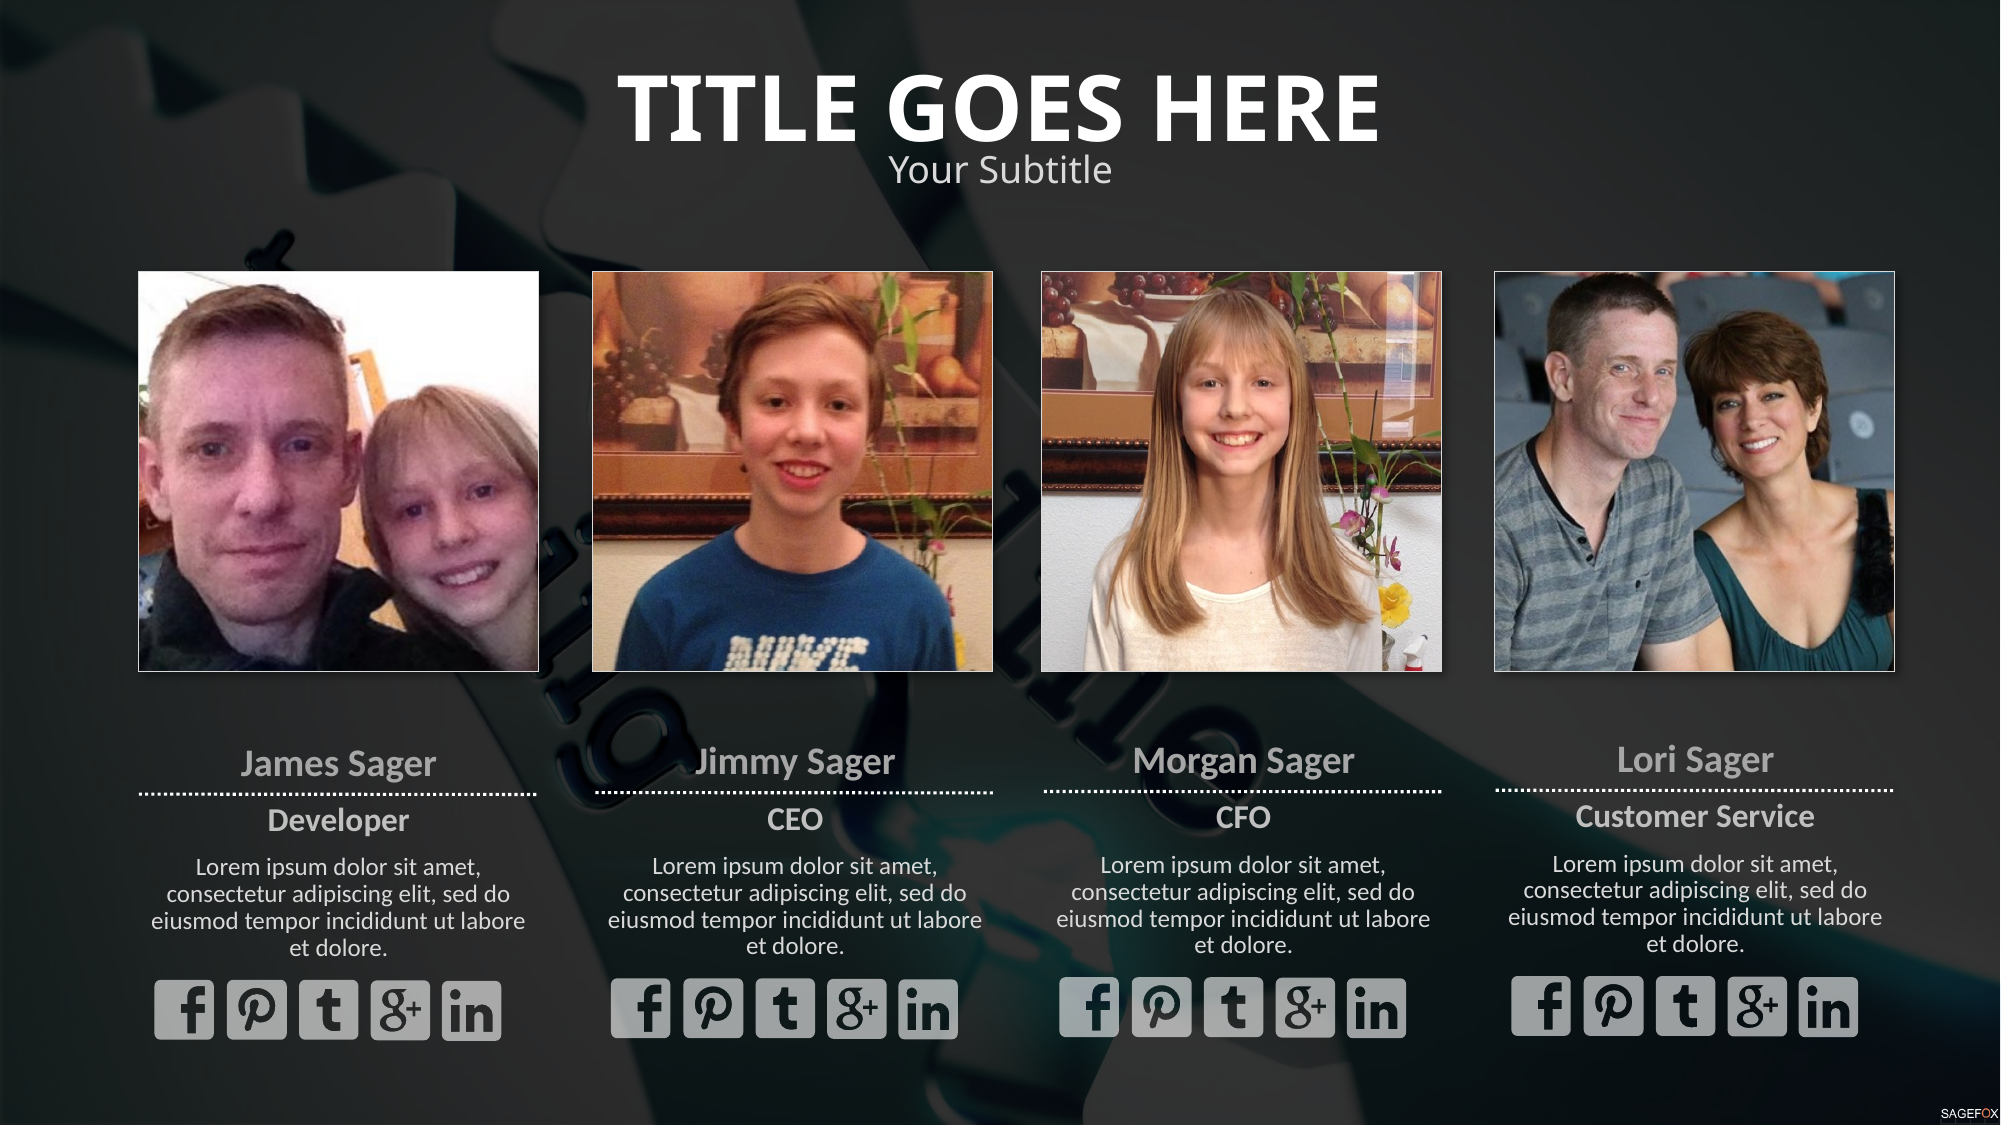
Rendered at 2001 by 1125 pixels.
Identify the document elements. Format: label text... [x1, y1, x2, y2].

text_box Lorem ipsum dolor sit amet, consectetur adipiscing elit, sed do eiusmod tempor incididunt ut labore et dolore. [138, 854, 539, 968]
text_box [591, 270, 993, 672]
text_box Customer Service [1520, 796, 1871, 839]
text_box [1040, 270, 1442, 672]
text_box Jimmy Sager [620, 740, 971, 784]
text_box Developer [163, 799, 514, 842]
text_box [154, 979, 502, 1041]
text_box Lorem ipsum dolor sit amet, consectetur adipiscing elit, sed do eiusmod tempor incididunt ut labore et dolore. [595, 852, 996, 966]
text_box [1511, 976, 1859, 1038]
text_box Morgan Sager [1068, 739, 1419, 782]
text_box Lori Sager [1520, 738, 1871, 781]
text_box [1494, 271, 1896, 673]
text_box Lorem ipsum dolor sit amet, consectetur adipiscing elit, sed do eiusmod tempor incididunt ut labore et dolore. [1043, 851, 1444, 965]
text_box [548, 42, 1452, 199]
text_box CEO [620, 798, 971, 841]
text_box James Sager [163, 742, 514, 785]
text_box CFO [1068, 797, 1419, 840]
text_box Lorem ipsum dolor sit amet, consectetur adipiscing elit, sed do eiusmod tempor incididunt ut labore et dolore. [1495, 850, 1896, 964]
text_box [610, 978, 958, 1040]
picture [0, 0, 2001, 1125]
text_box [138, 270, 540, 672]
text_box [1059, 977, 1407, 1039]
